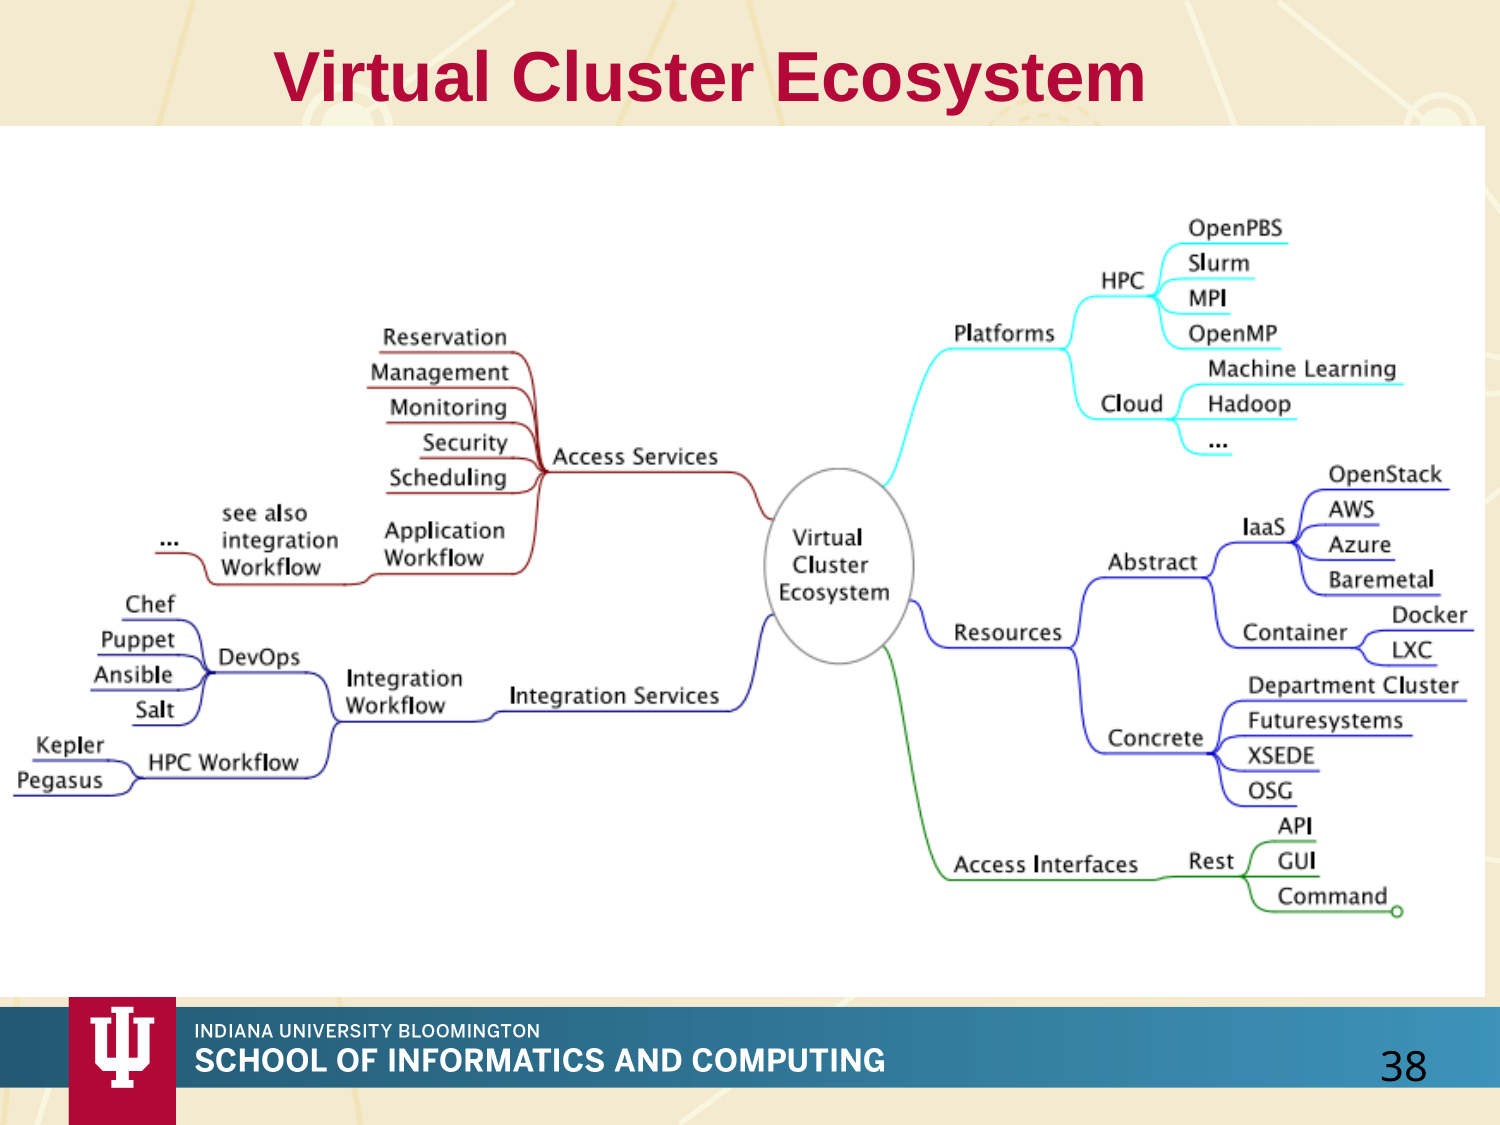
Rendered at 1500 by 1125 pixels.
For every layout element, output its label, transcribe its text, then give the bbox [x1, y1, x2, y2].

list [0, 126, 1486, 997]
picture [0, 0, 1500, 1125]
slide_number 38 [1365, 1032, 1474, 1081]
title Virtual Cluster Ecosystem [258, 20, 1219, 124]
